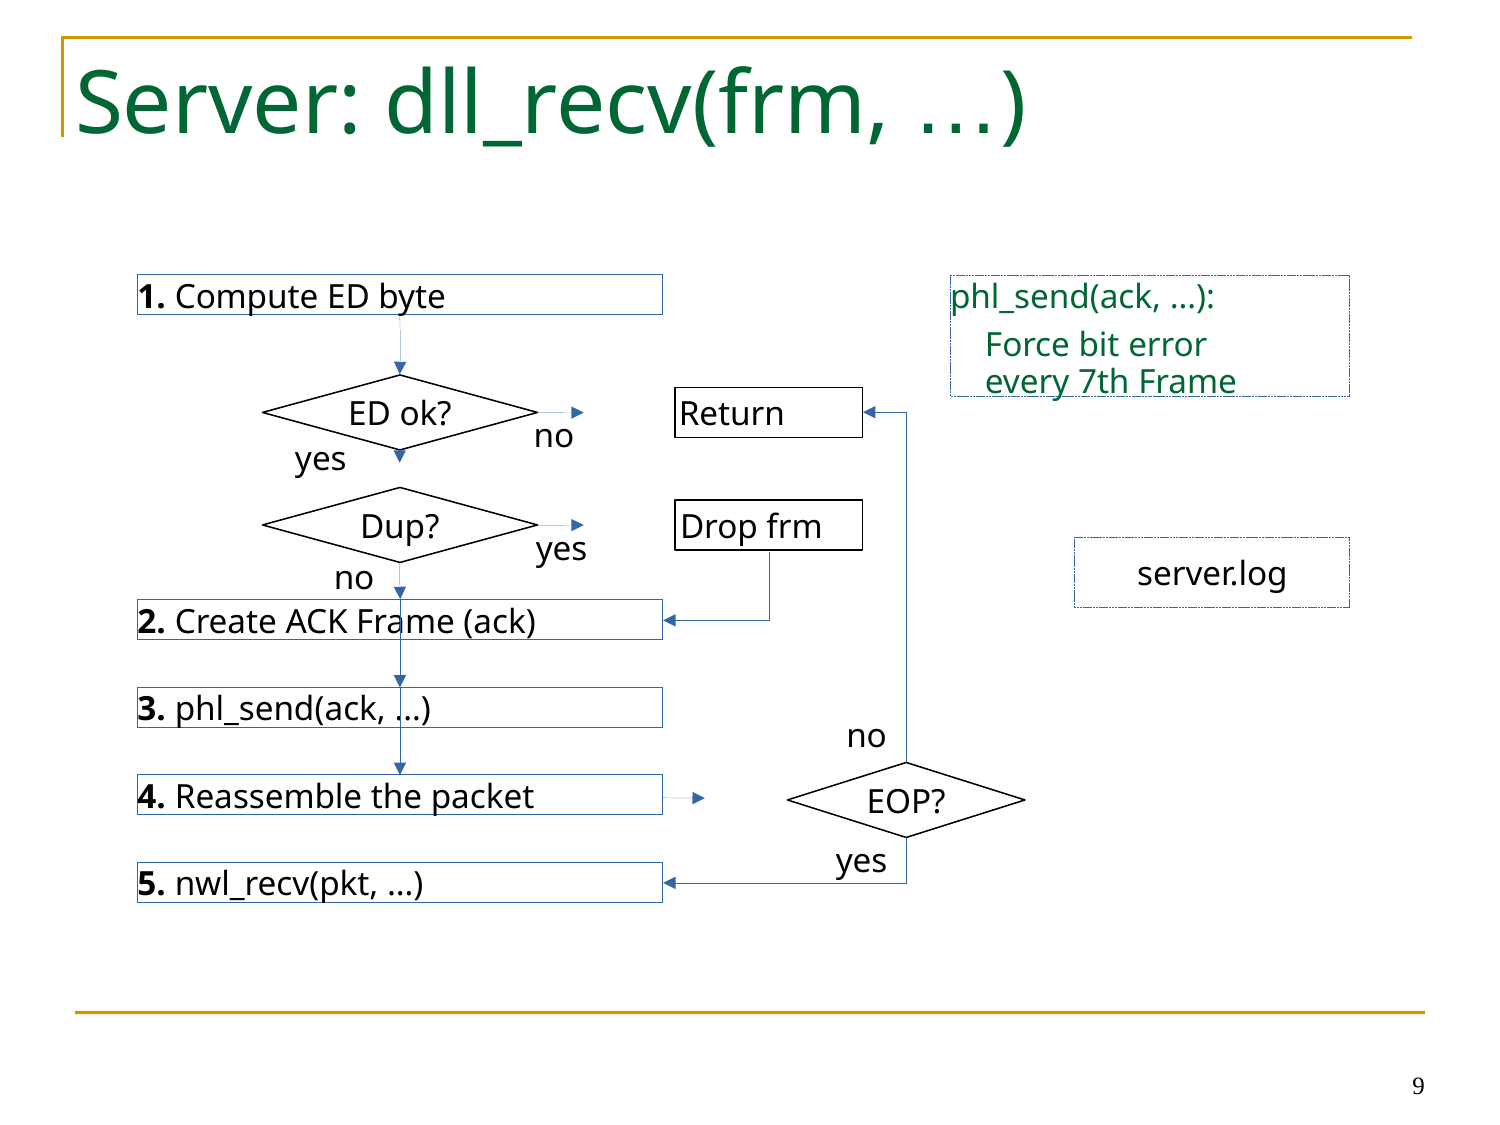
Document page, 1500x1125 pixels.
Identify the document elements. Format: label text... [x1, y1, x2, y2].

text_box phl_send(ack, …): Force bit error every 7th Frame [950, 275, 1350, 397]
text_box yes [528, 519, 596, 575]
text_box [663, 552, 770, 627]
title Server: dll_recv(frm, …) [75, 45, 1425, 233]
text_box [399, 451, 406, 463]
text_box [663, 852, 828, 890]
text_box server.log [1074, 537, 1350, 608]
text_box [393, 316, 407, 374]
text_box 1. Compute ED byte [137, 274, 663, 315]
text_box [393, 563, 407, 600]
text_box 2. Create ACK Frame (ack) [137, 599, 400, 640]
text_box 5. nwl_recv(pkt, …) [137, 862, 663, 903]
text_box [663, 791, 705, 805]
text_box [262, 374, 538, 451]
text_box no [838, 706, 895, 762]
text_box no [526, 406, 582, 462]
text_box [262, 487, 538, 563]
text_box yes [828, 838, 896, 887]
text_box [896, 838, 907, 884]
text_box 9 [1074, 1069, 1425, 1100]
text_box 3. phl_send(ack, …) [137, 687, 399, 728]
text_box [863, 406, 907, 762]
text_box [674, 387, 863, 438]
text_box no [326, 563, 382, 604]
text_box 4. Reassemble the packet [137, 774, 663, 815]
text_box 2. Create ACK Frame (ack) [401, 599, 663, 640]
text_box yes [287, 451, 399, 485]
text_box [674, 499, 863, 551]
text_box 3. phl_send(ack, …) [401, 687, 663, 728]
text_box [787, 762, 1026, 838]
